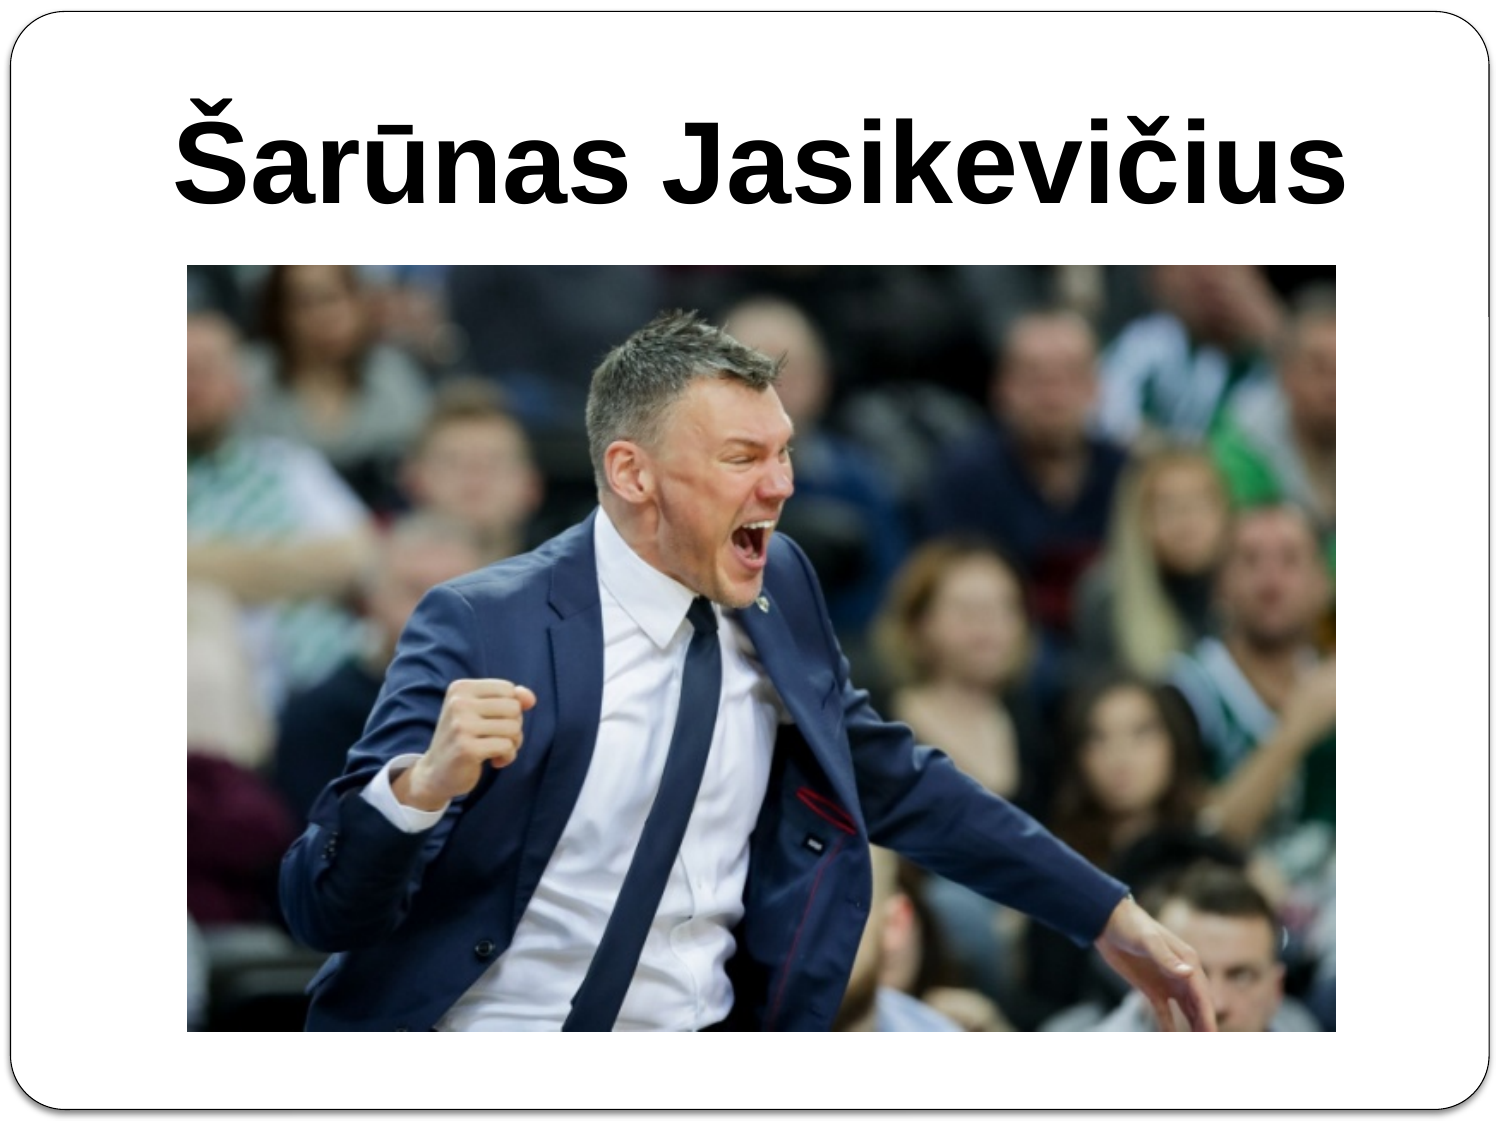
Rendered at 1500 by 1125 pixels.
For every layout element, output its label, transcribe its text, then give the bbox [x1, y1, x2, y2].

text_box Šarūnas Jasikevičius [123, 54, 1399, 243]
picture [187, 265, 1336, 1032]
